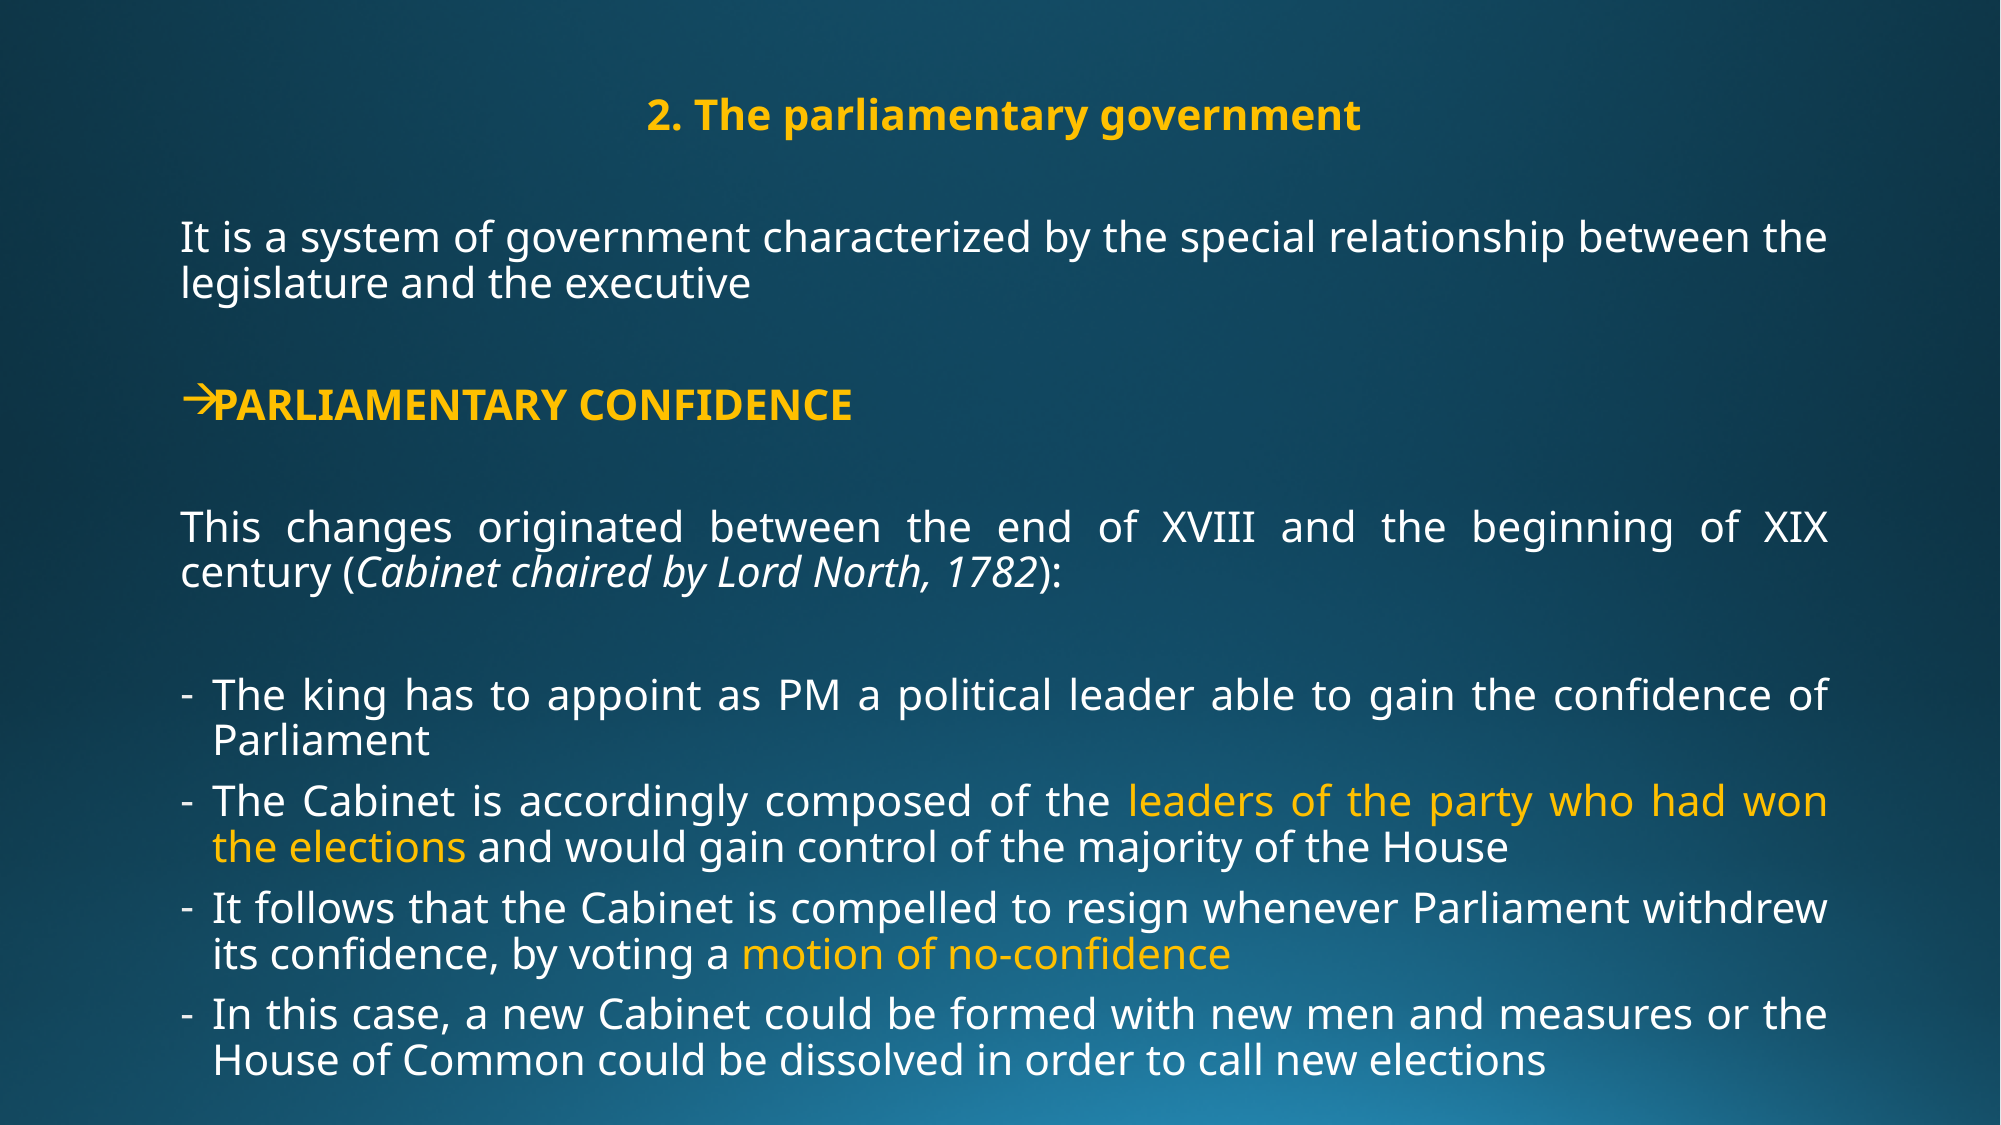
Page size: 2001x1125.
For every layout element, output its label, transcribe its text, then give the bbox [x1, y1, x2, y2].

list 2. The parliamentary government It is a system of government characterized by the special relationship between the legislature and the executive PARLIAMENTARY CONFIDENCE This changes originated between the end of XVIII and the beginning of XIX century (Cabinet chaired by Lord North, 1782): The king has to appoint as PM a political leader able to gain the confidence of Parliament The Cabinet is accordingly composed of the leaders of the party who had won the elections and would gain control of the majority of the House It follows that the Cabinet is compelled to resign whenever Parliament withdrew its confidence, by voting a motion of no-confidence In this case, a new Cabinet could be formed with new men and measures or the House of Common could be dissolved in order to call new elections [165, 86, 1844, 1107]
picture [0, 0, 2001, 1125]
